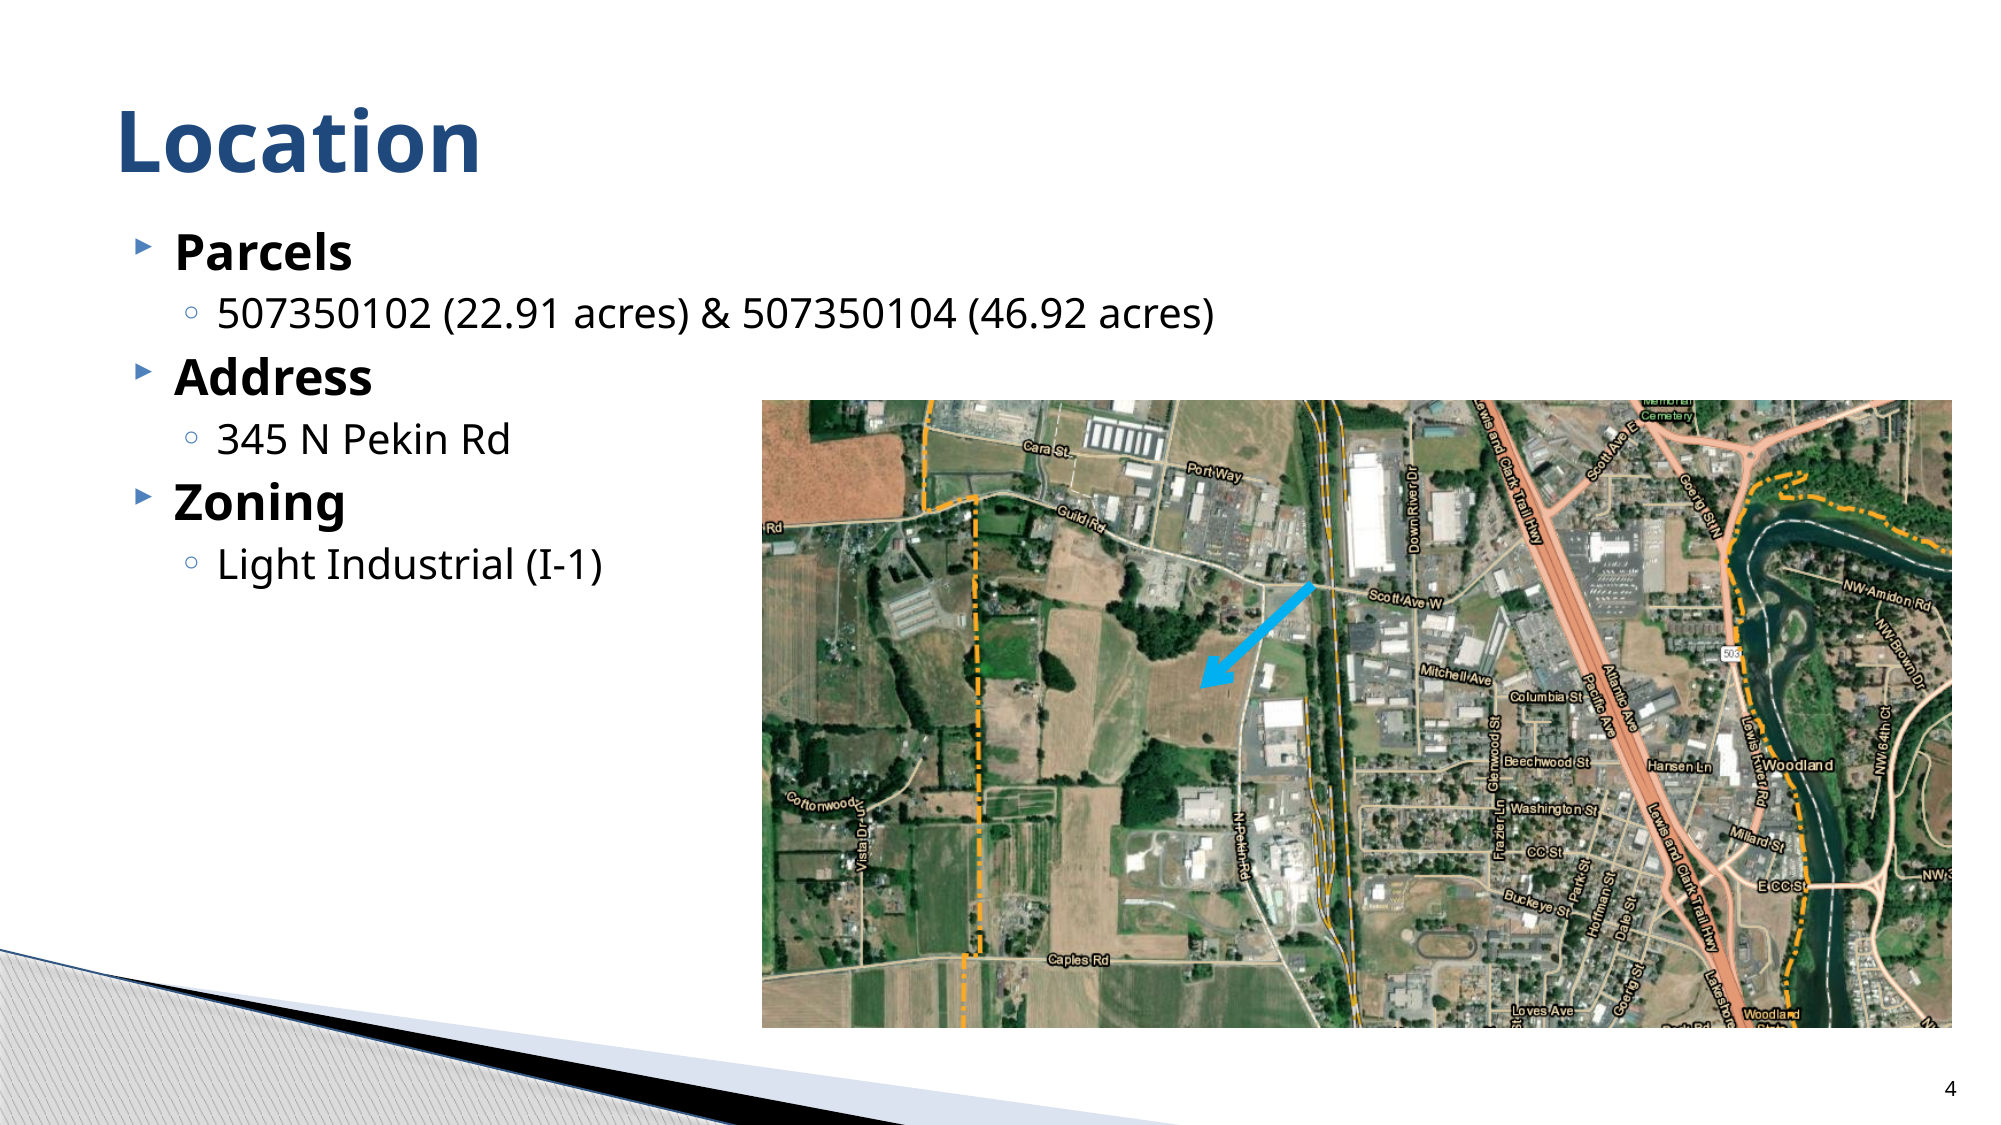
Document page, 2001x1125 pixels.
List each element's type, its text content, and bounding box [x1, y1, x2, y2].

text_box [1199, 584, 1313, 689]
title Location [99, 45, 1900, 213]
slide_number 4 [1891, 1051, 1972, 1112]
picture [762, 400, 1952, 1028]
text_box Parcels 507350102 (22.91 acres) & 507350104 (46.92 acres) Address 345 N Pekin Rd Zoning Light Industrial (I-1) [99, 213, 1900, 956]
